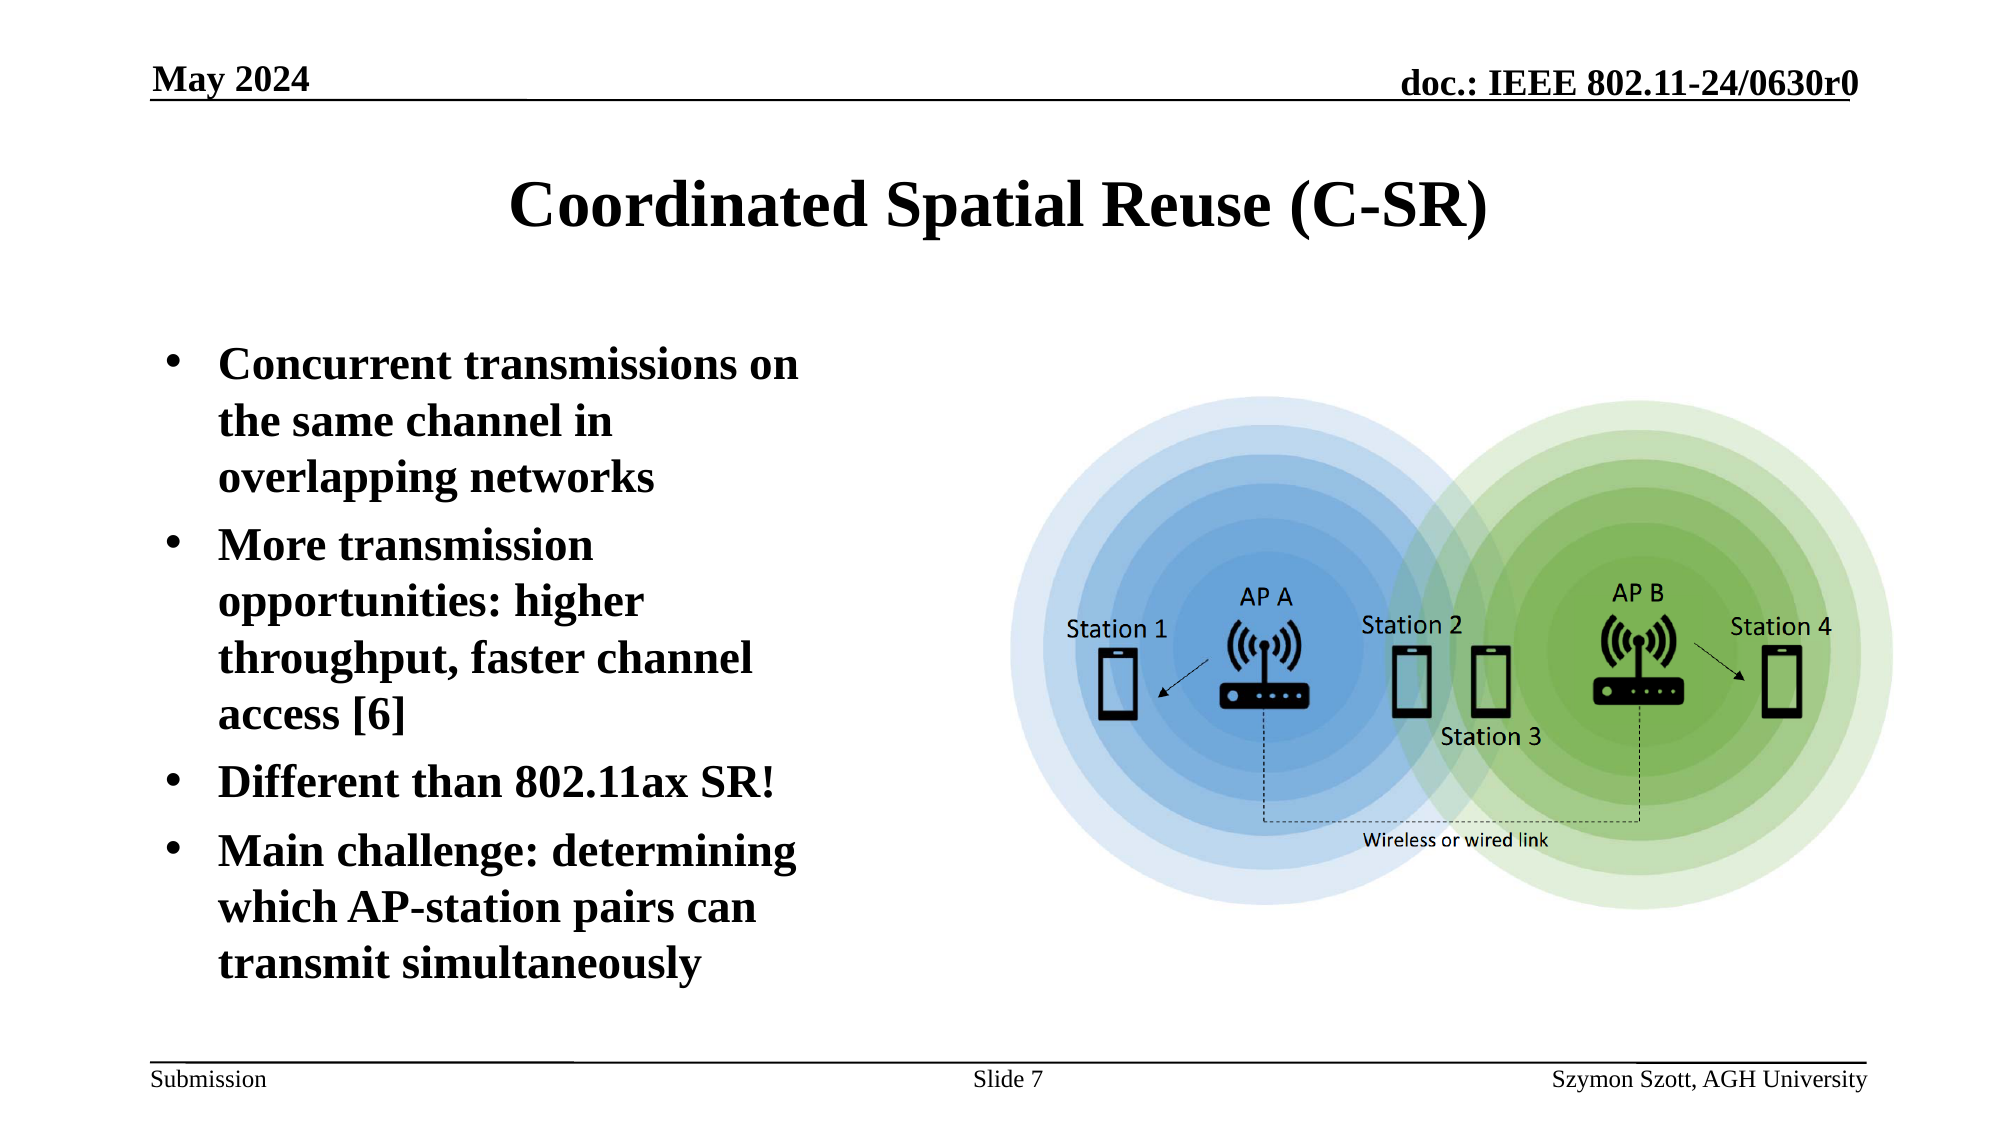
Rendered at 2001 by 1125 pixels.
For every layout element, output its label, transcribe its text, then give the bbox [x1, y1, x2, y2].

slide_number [152, 54, 563, 100]
picture [974, 349, 1942, 944]
title Coordinated Spatial Reuse (C-SR) [149, 112, 1850, 288]
list Concurrent transmissions on the same channel in overlapping networks More transmission opportunities: higher throughput, faster channel access [6] Different than 802.11ax SR! Main challenge: determining which AP-station pairs can transmit simultaneously [149, 324, 876, 1000]
slide_number Slide 7 [950, 1061, 1067, 1123]
footer Szymon Szott, AGH University [1171, 1061, 1869, 1093]
